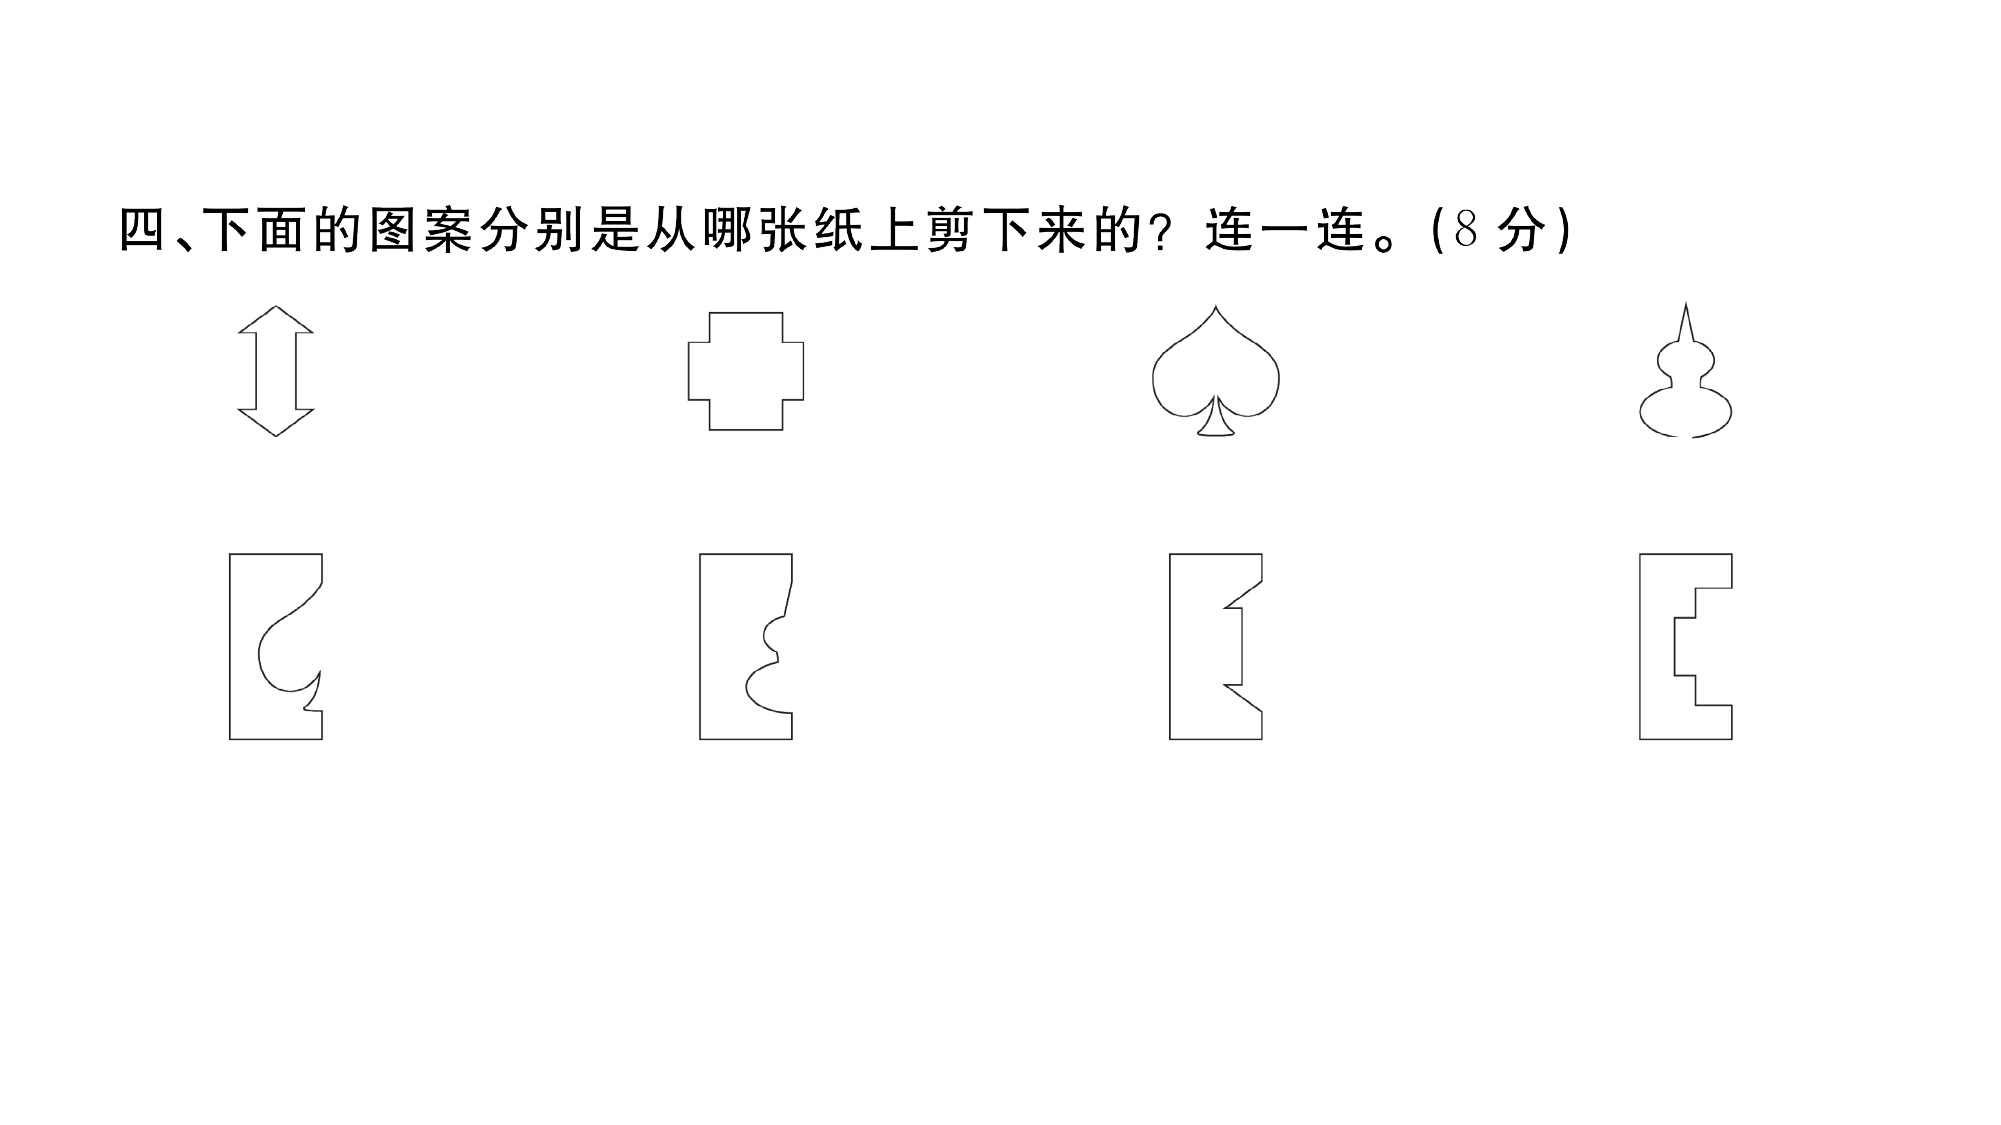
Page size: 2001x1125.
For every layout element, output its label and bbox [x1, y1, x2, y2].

picture [118, 177, 2000, 761]
